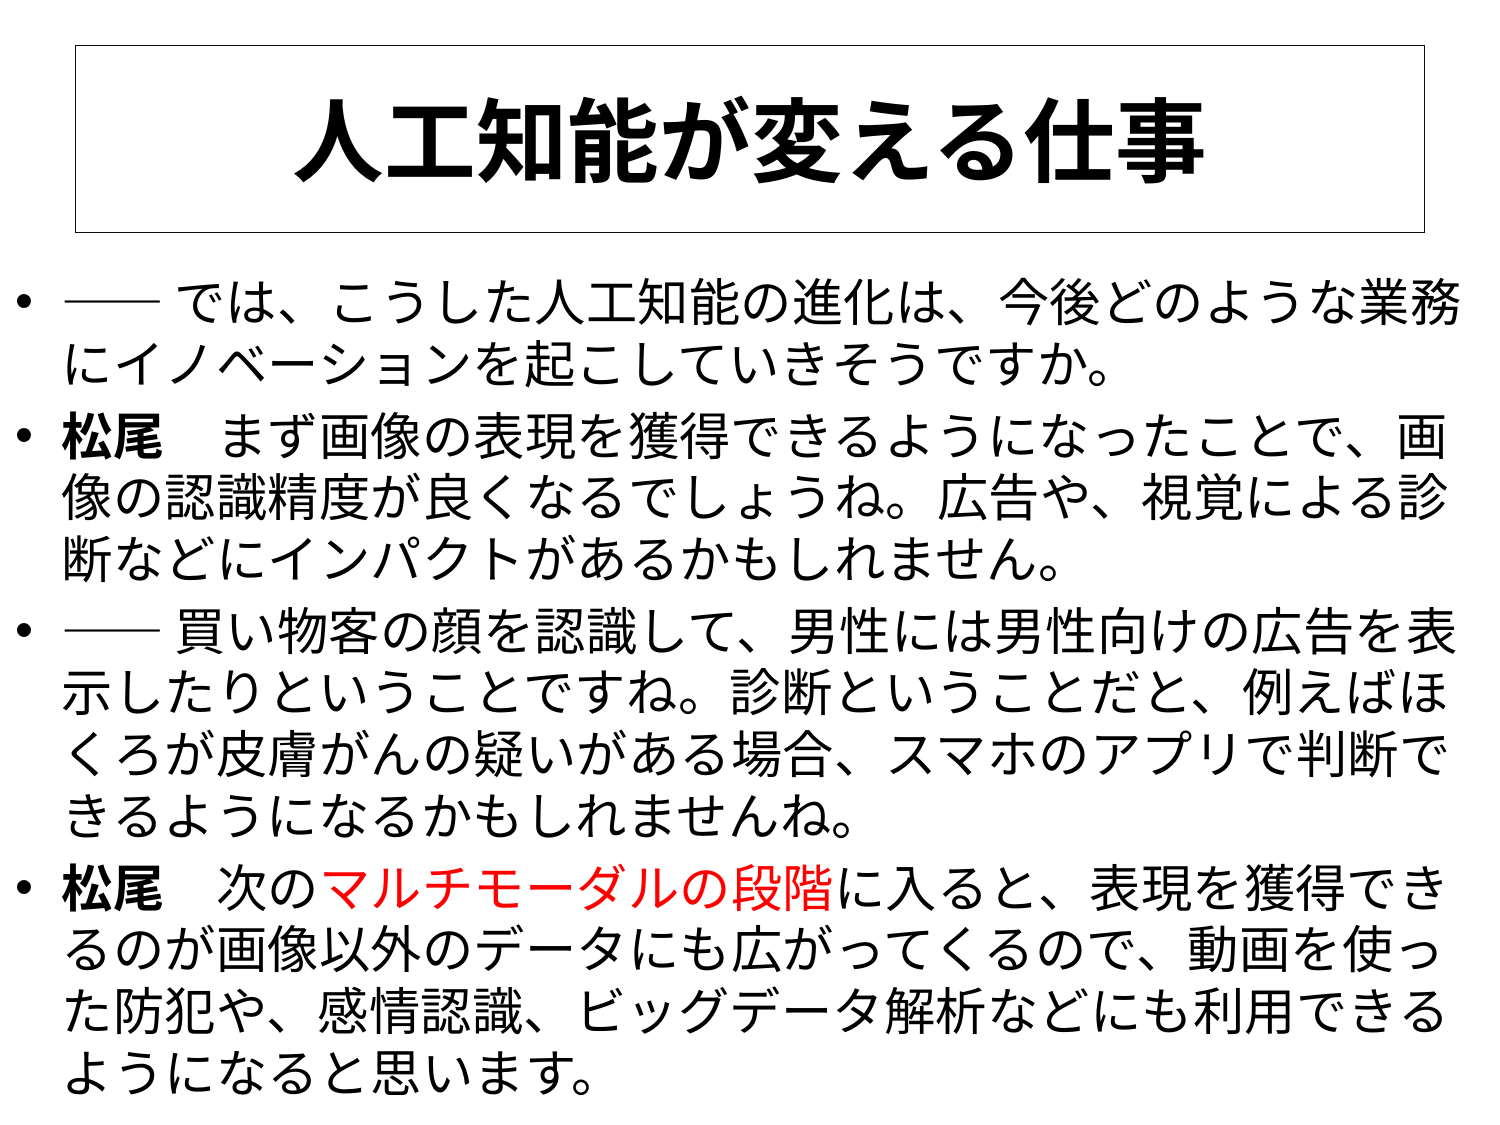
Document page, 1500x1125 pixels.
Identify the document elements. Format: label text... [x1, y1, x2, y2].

list ――では、こうした人工知能の進化は、今後どのような業務にイノベーションを起こしていきそうですか。 松尾 まず画像の表現を獲得できるようになったことで、画像の認識精度が良くなるでしょうね。広告や、視覚による診断などにインパクトがあるかもしれません。 ――買い物客の顔を認識して、男性には男性向けの広告を表示したりということですね。診断ということだと、例えばほくろが皮膚がんの疑いがある場合、スマホのアプリで判断できるようになるかもしれませんね。 松尾 次のマルチモーダルの段階に入ると、表現を獲得できるのが画像以外のデータにも広がってくるので、動画を使った防犯や、感情認識、ビッグデータ解析などにも利用できるようになると思います。 [0, 262, 1500, 1125]
title 人工知能が変える仕事 [75, 45, 1425, 233]
